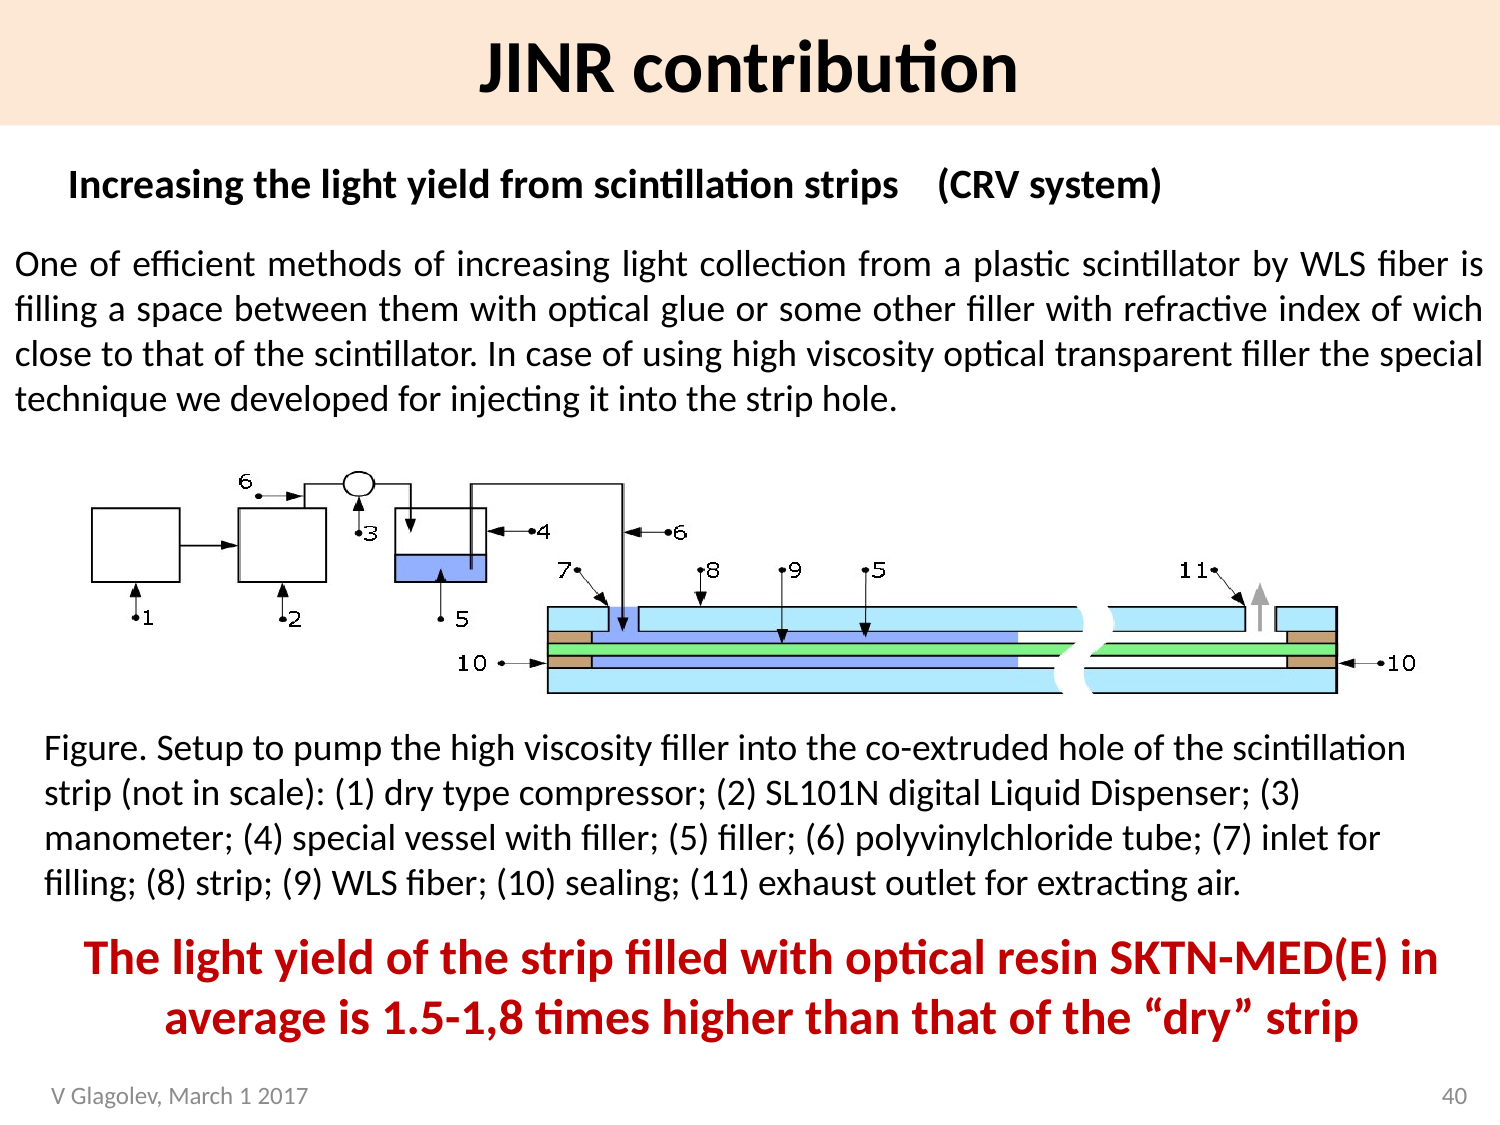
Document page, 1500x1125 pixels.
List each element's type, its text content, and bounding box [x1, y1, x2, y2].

text_box The light yield of the strip filled with optical resin SKTN-MED(E) in average is 1.5-1,8 times higher than that of the “dry” strip [64, 916, 1459, 1052]
footer V Glagolev, March 1 2017 [17, 1065, 343, 1125]
text_box Figure. Setup to pump the high viscosity filler into the co-extruded hole of the scintillation strip (not in scale): (1) dry type compressor; (2) SL101N digital Liquid Dispenser; (3) manometer; (4) special vessel with filler; (5) filler; (6) polyvinylchloride tube; (7) inlet for filling; (8) strip; (9) WLS fiber; (10) sealing; (11) exhaust outlet for extracting air. [29, 715, 1471, 911]
text_box Increasing the light yield from scintillation strips (CRV system) [53, 149, 1447, 214]
title JINR contribution [0, 0, 1500, 126]
picture [52, 432, 1436, 717]
slide_number 40 [1328, 1065, 1483, 1125]
text_box One of efficient methods of increasing light collection from a plastic scintillator by WLS fiber is filling a space between them with optical glue or some other filler with refractive index of wich close to that of the scintillator. In case of using high viscosity optical transparent filler the special technique we developed for injecting it into the strip hole. [0, 231, 1500, 472]
